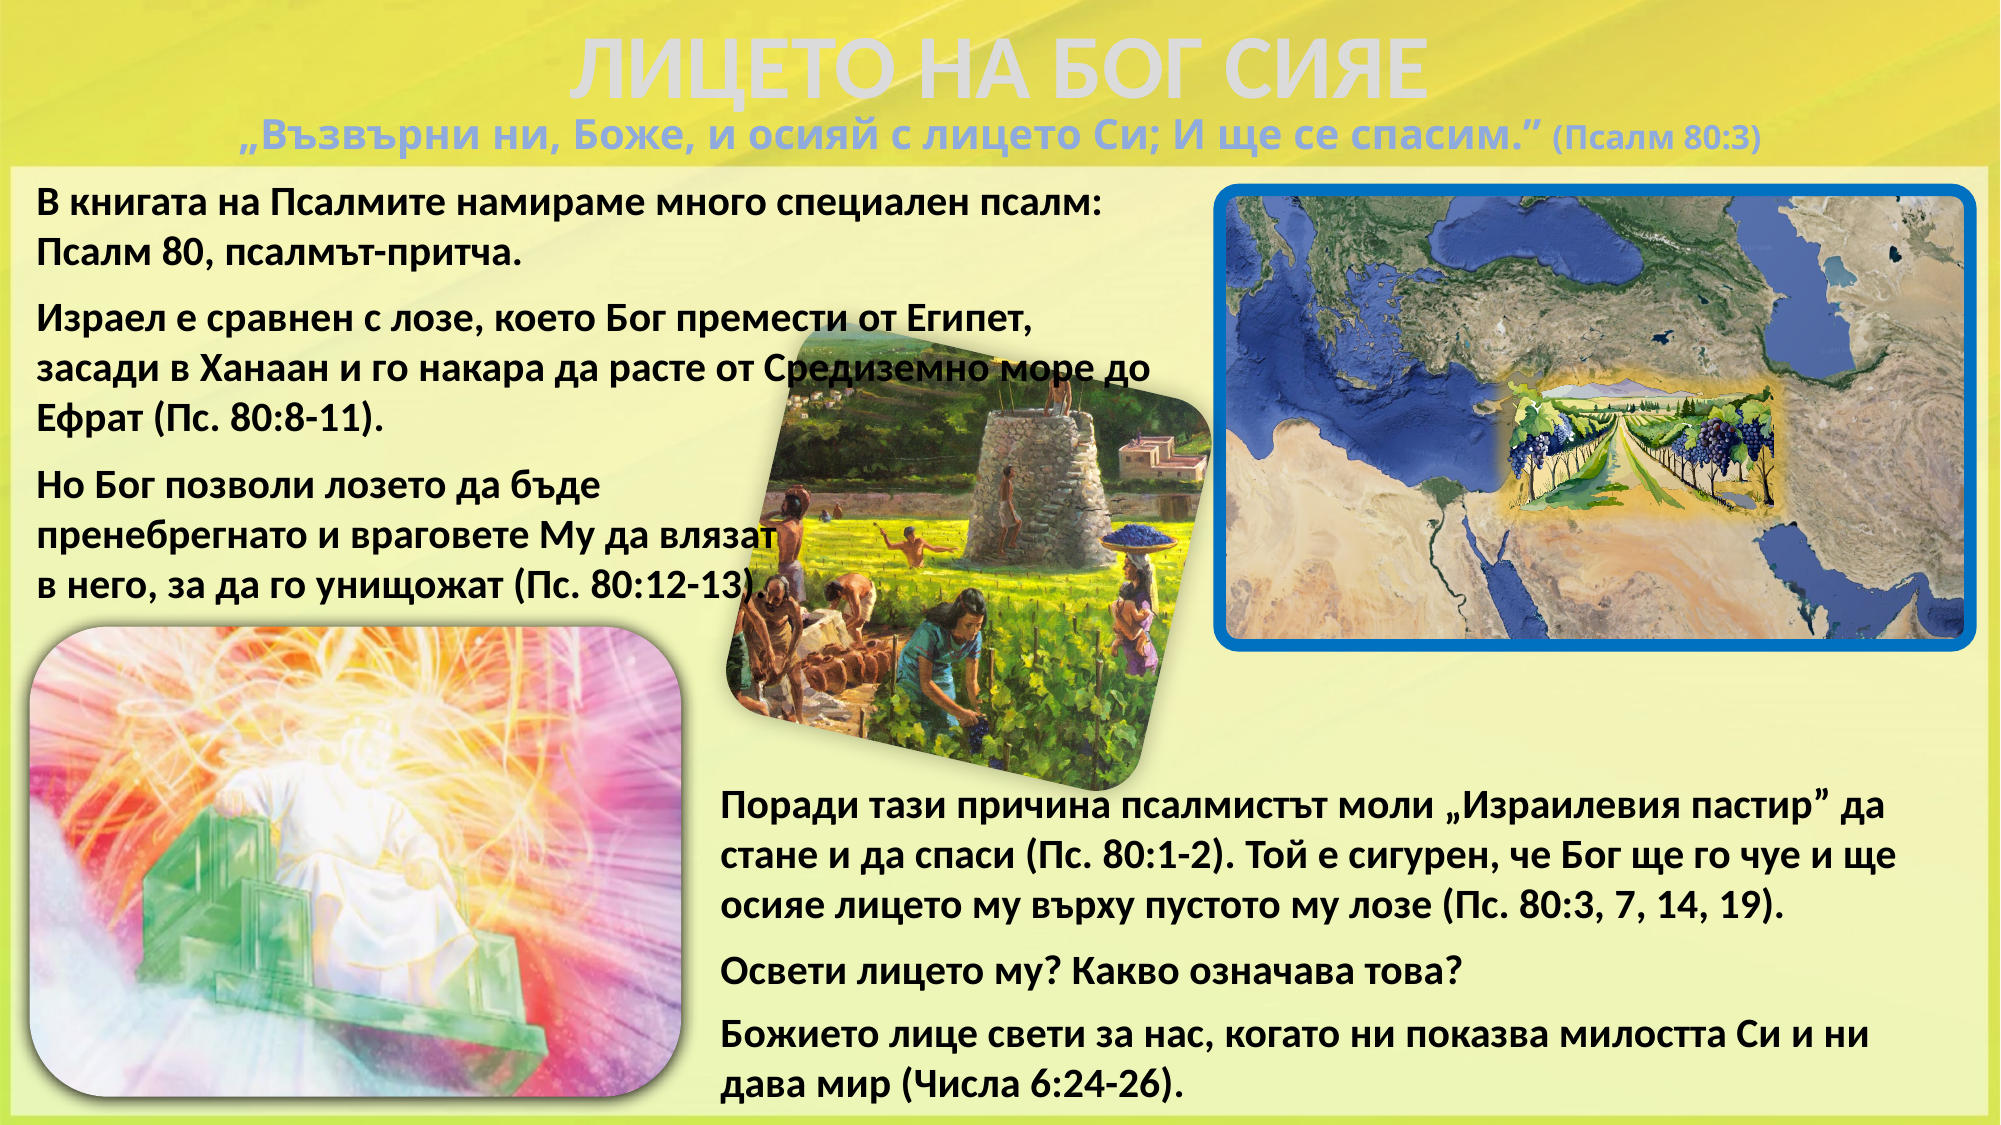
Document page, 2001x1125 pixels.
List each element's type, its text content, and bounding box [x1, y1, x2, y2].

text_box Израел е сравнен с лозе, което Бог премести от Египет, засади в Ханаан и го накара да расте от Средиземно море до Ефрат (Пс. 80:8-11). [21, 282, 1177, 448]
text_box Но Бог позволи лозето да бъде пренебрегнато и враговете Му да влязат в него, за да го унищожат (Пс. 80:12-13). [21, 449, 756, 615]
text_box В книгата на Псалмите намираме много специален псалм: Псалм 80, псалмът-притча. [21, 166, 1177, 282]
text_box Поради тази причина псалмистът моли „Израилевия пастир” да стане и да спаси (Пс. 80:1-2). Той е сигурен, че Бог ще го чуе и ще осияе лицето му върху пустото му лозе (Пс. 80:3, 7, 14, 19). [705, 769, 1957, 934]
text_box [1219, 189, 1971, 646]
text_box Божието лице свети за нас, когато ни показва милостта Си и ни дава мир (Числа 6:24-26). [705, 1001, 1957, 1114]
text_box ЛИЦЕТО НА БОГ СИЯЕ [0, 0, 2000, 125]
text_box „Възвърни ни, Боже, и осияй с лицето Си; И ще се спасим.” (Псалм 80:3) [104, 100, 1895, 166]
picture [0, 0, 2001, 1125]
text_box Освети лицето му? Какво означава това? [705, 935, 1957, 1001]
